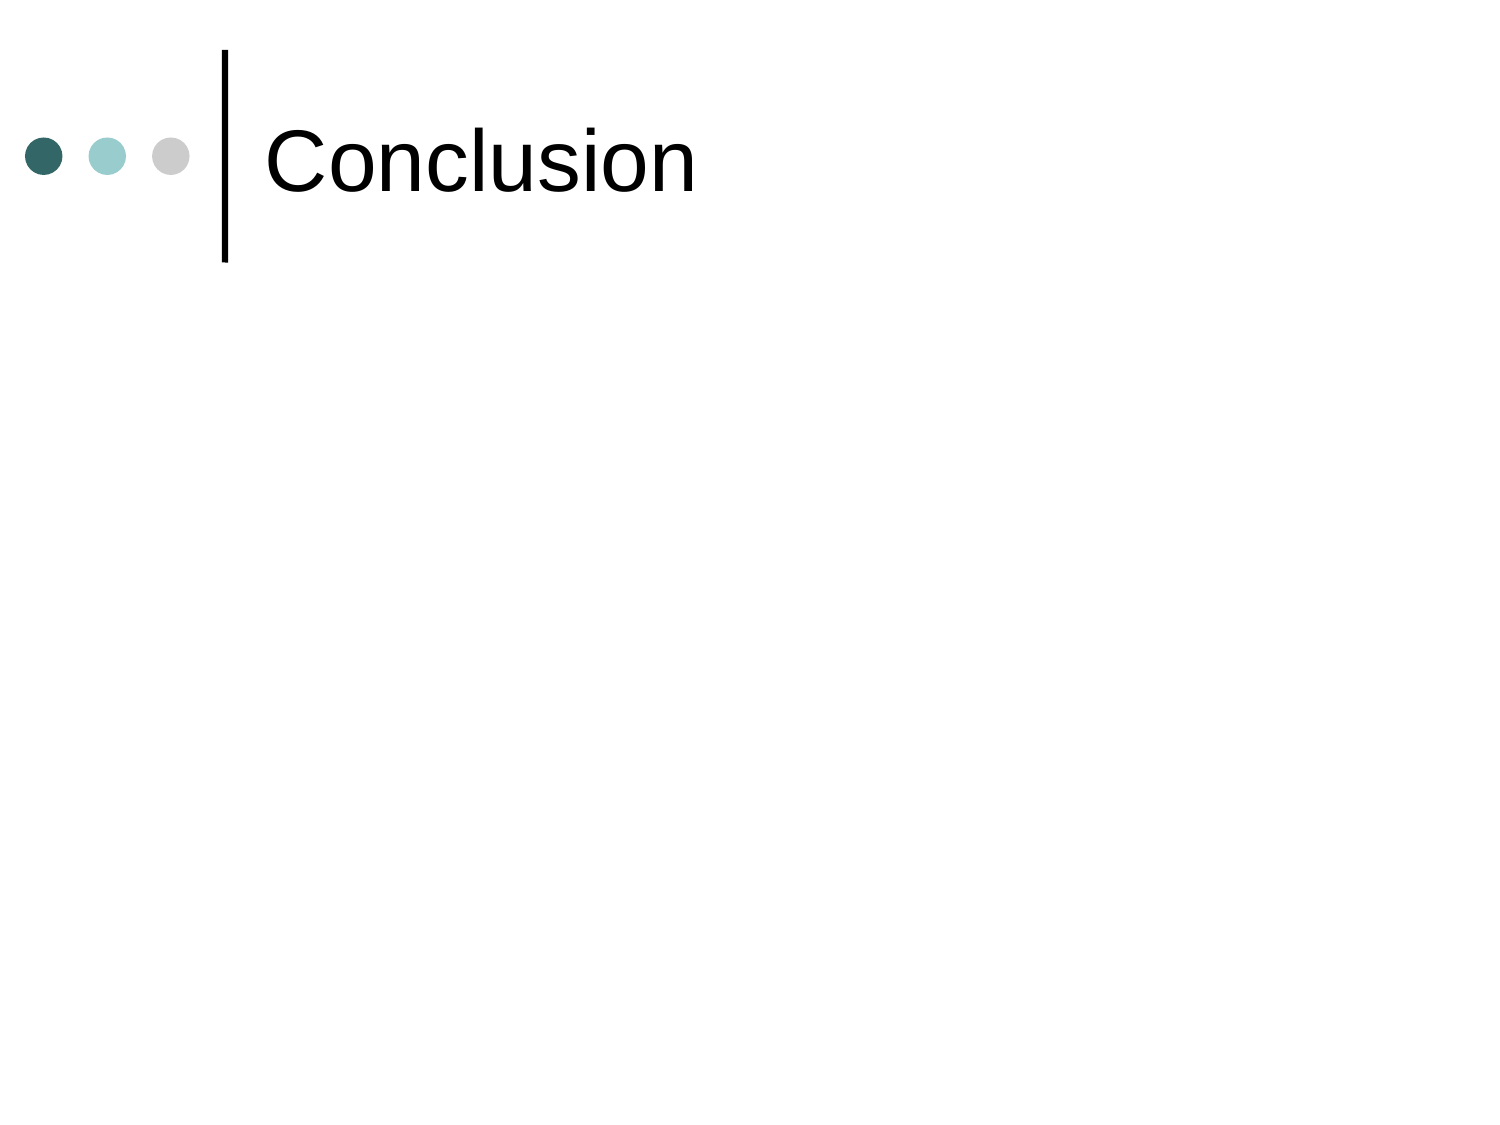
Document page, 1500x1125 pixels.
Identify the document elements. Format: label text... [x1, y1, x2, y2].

title Conclusion [249, 30, 1401, 282]
